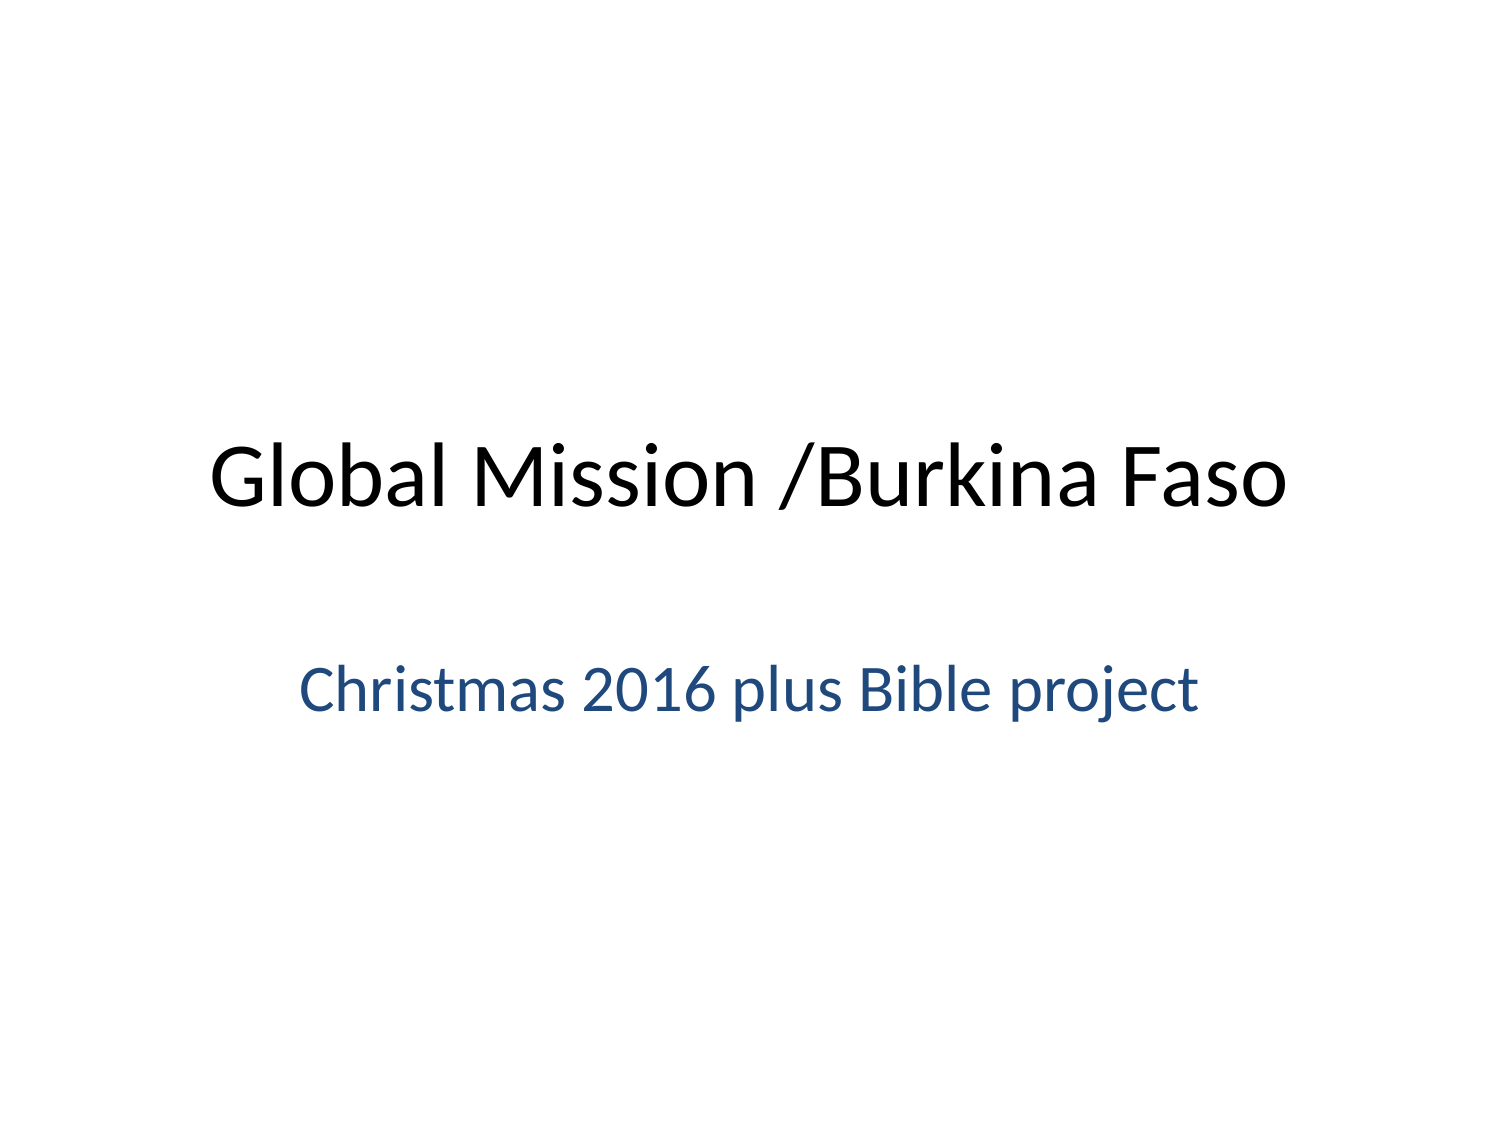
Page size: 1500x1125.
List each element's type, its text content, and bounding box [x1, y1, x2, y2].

subtitle Christmas 2016 plus Bible project [225, 637, 1275, 925]
title Global Mission /Burkina Faso [112, 349, 1388, 591]
